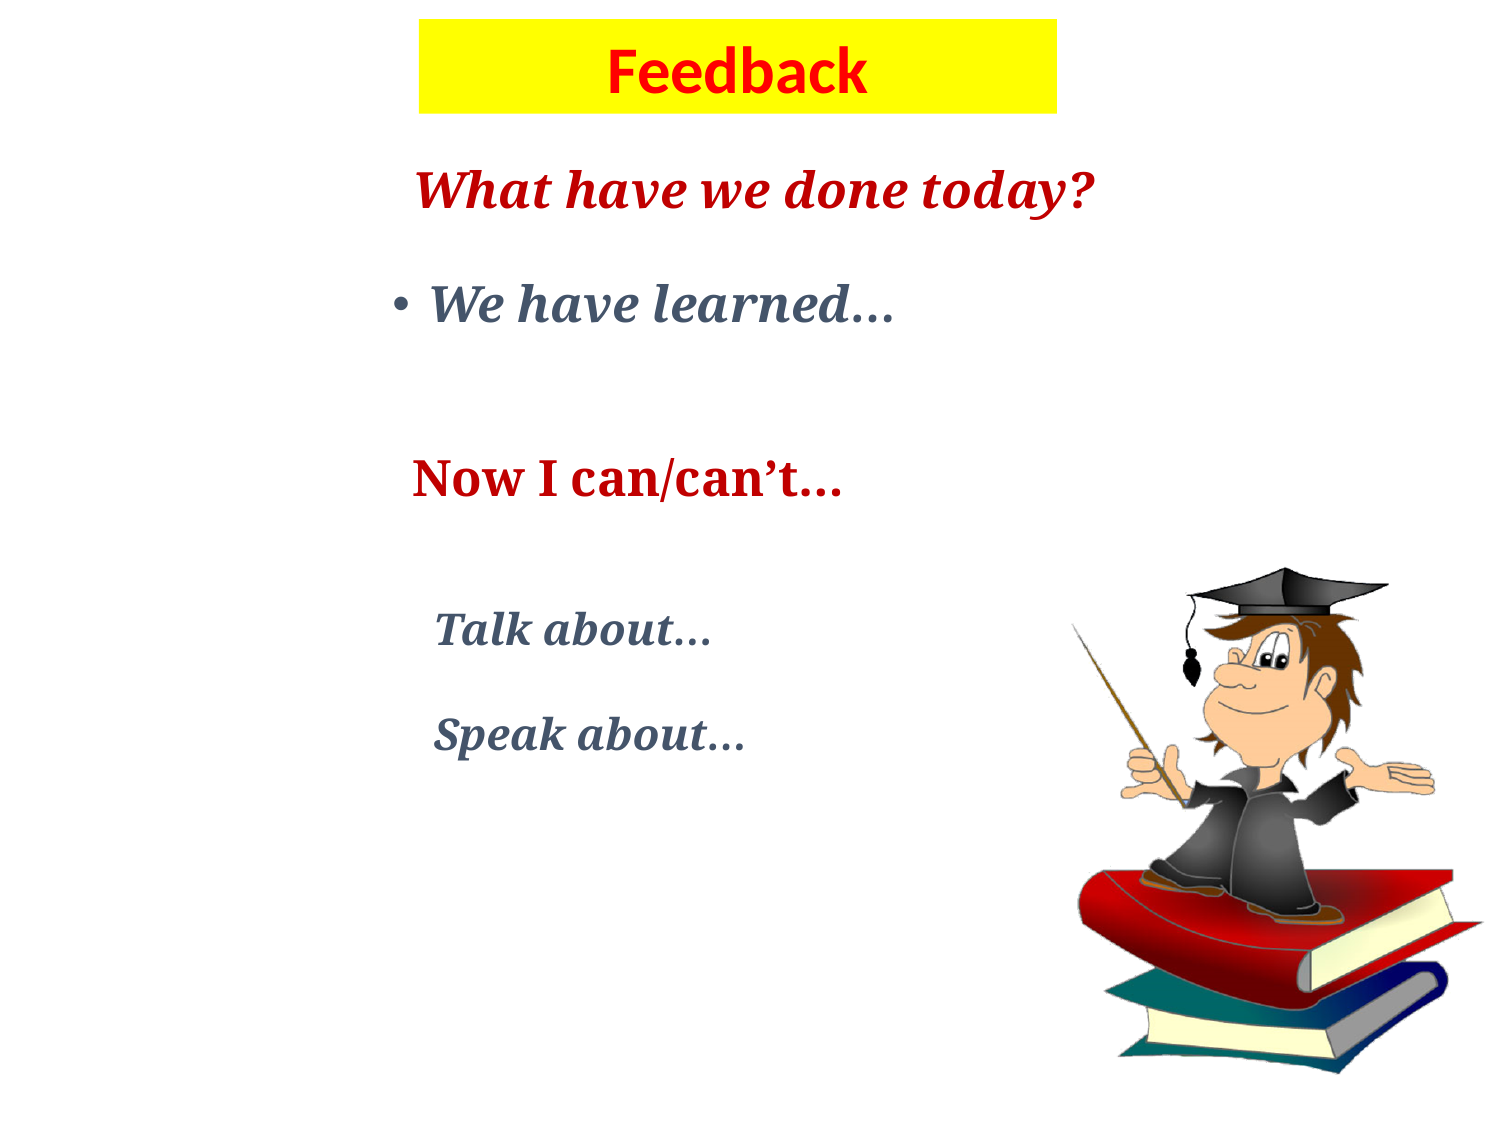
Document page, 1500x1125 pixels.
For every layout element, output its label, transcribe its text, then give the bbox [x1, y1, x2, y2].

text_box Feedback [418, 19, 1057, 114]
text_box Talk about… Speak about… [418, 594, 871, 767]
text_box What have we done today? [397, 151, 1110, 227]
text_box Now I can/can’t… [397, 439, 860, 514]
text_box We have learned… [377, 265, 912, 341]
picture [1059, 562, 1491, 1078]
